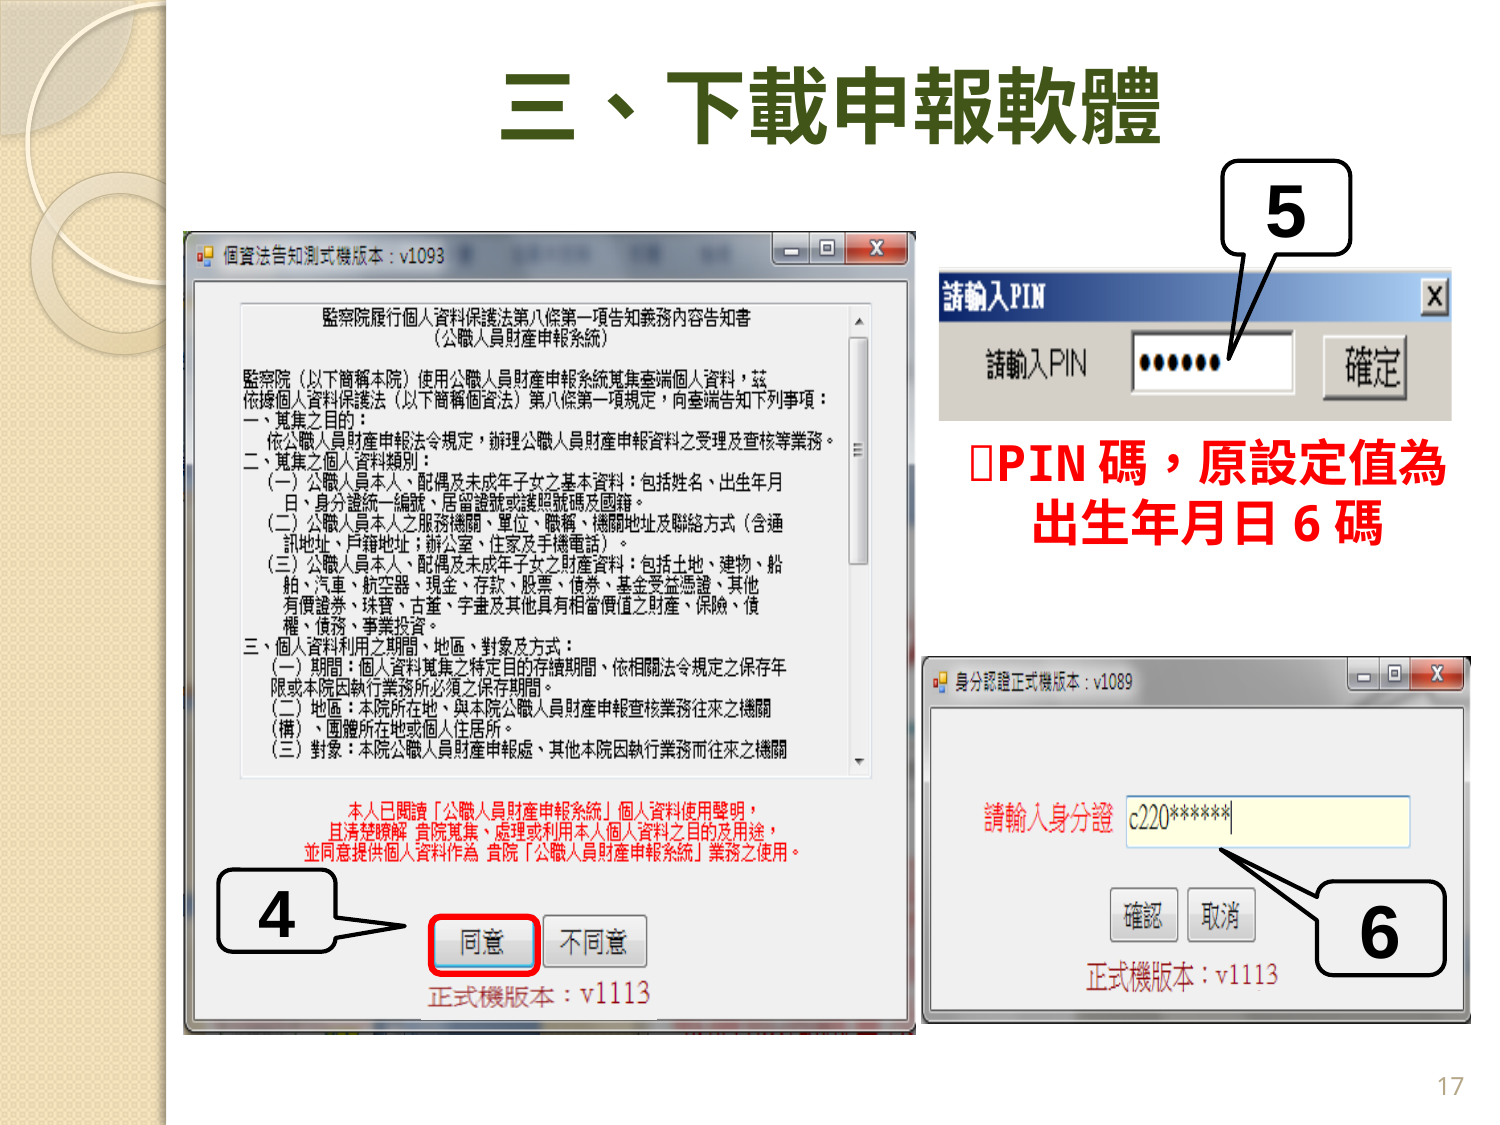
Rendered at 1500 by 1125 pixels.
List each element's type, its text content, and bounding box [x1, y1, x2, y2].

text_box 5 [1220, 209, 1353, 264]
title 三、下載申報軟體 [159, 0, 1500, 209]
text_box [923, 656, 1471, 1024]
slide_number 17 [1413, 1034, 1488, 1113]
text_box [182, 231, 916, 1036]
picture [938, 266, 1452, 421]
text_box PIN碼，原設定值為出生年月日6碼 [949, 442, 1467, 541]
